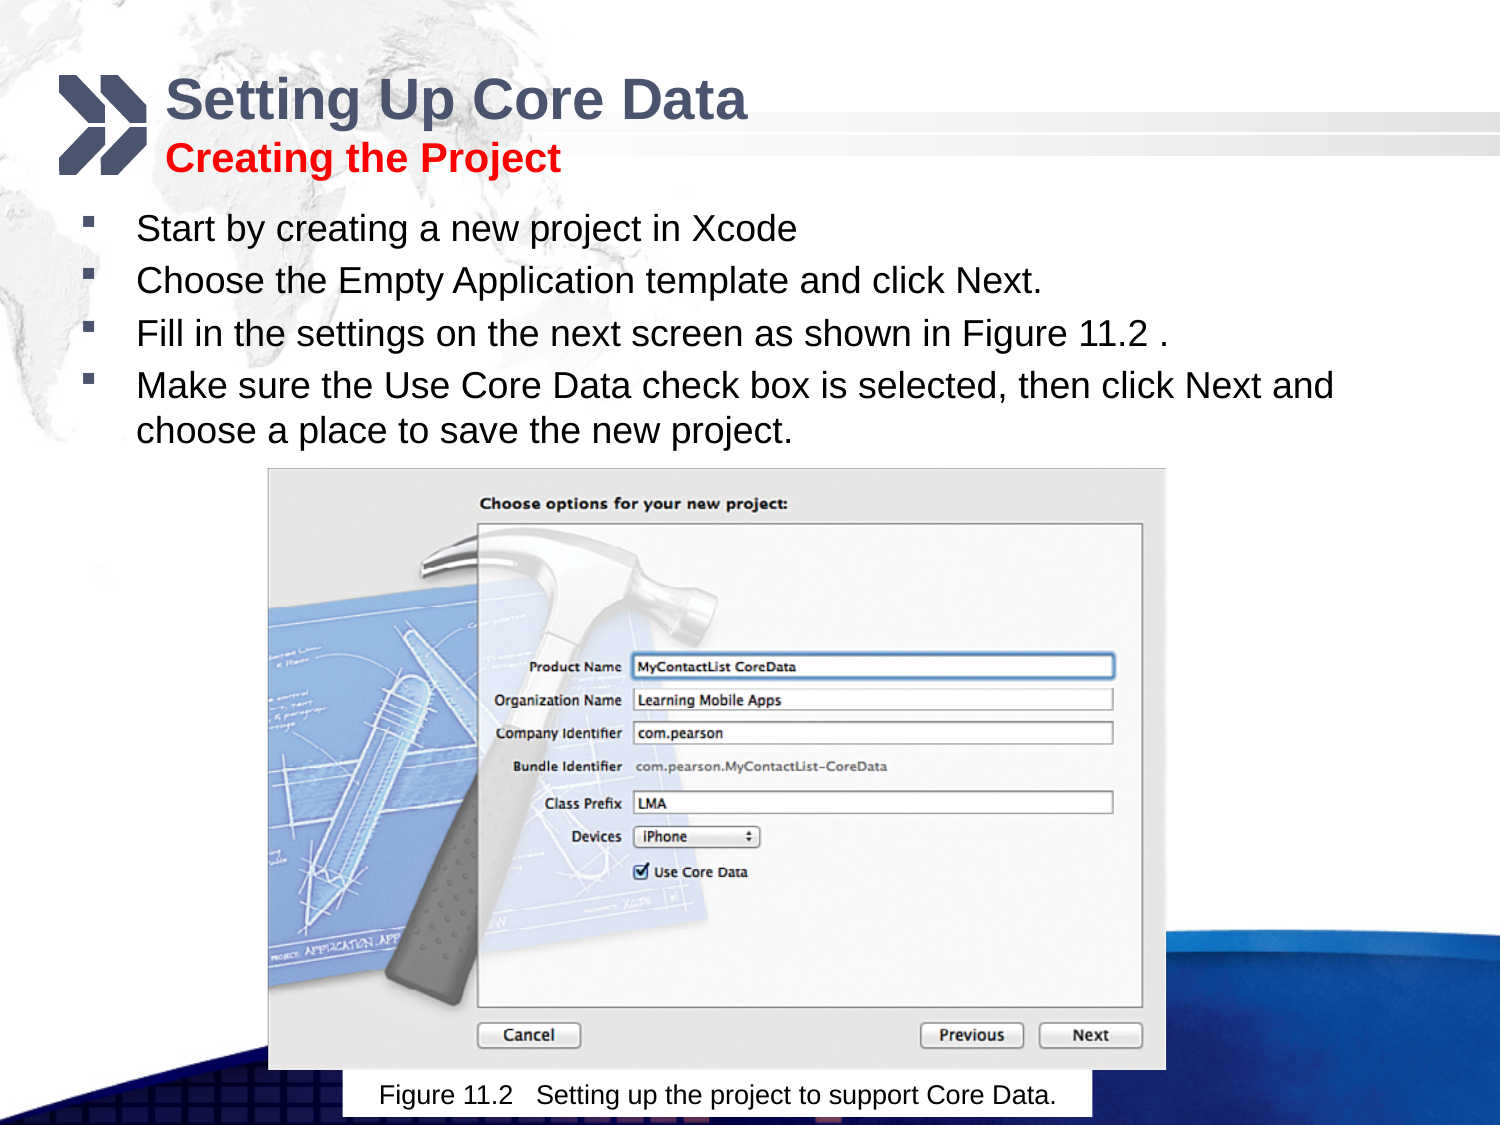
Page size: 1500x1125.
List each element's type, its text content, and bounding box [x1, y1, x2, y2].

title Setting Up Core Data Creating the Project [149, 74, 1388, 168]
list Start by creating a new project in Xcode Choose the Empty Application template and click Next. Fill in the settings on the next screen as shown in Figure 11.2 . Make sure the Use Core Data check box is selected, then click Next and choose a place to save the new project. [64, 196, 1448, 469]
picture [0, 0, 1500, 1125]
text_box Figure 11.2 Setting up the project to support Core Data. [342, 1077, 1093, 1117]
